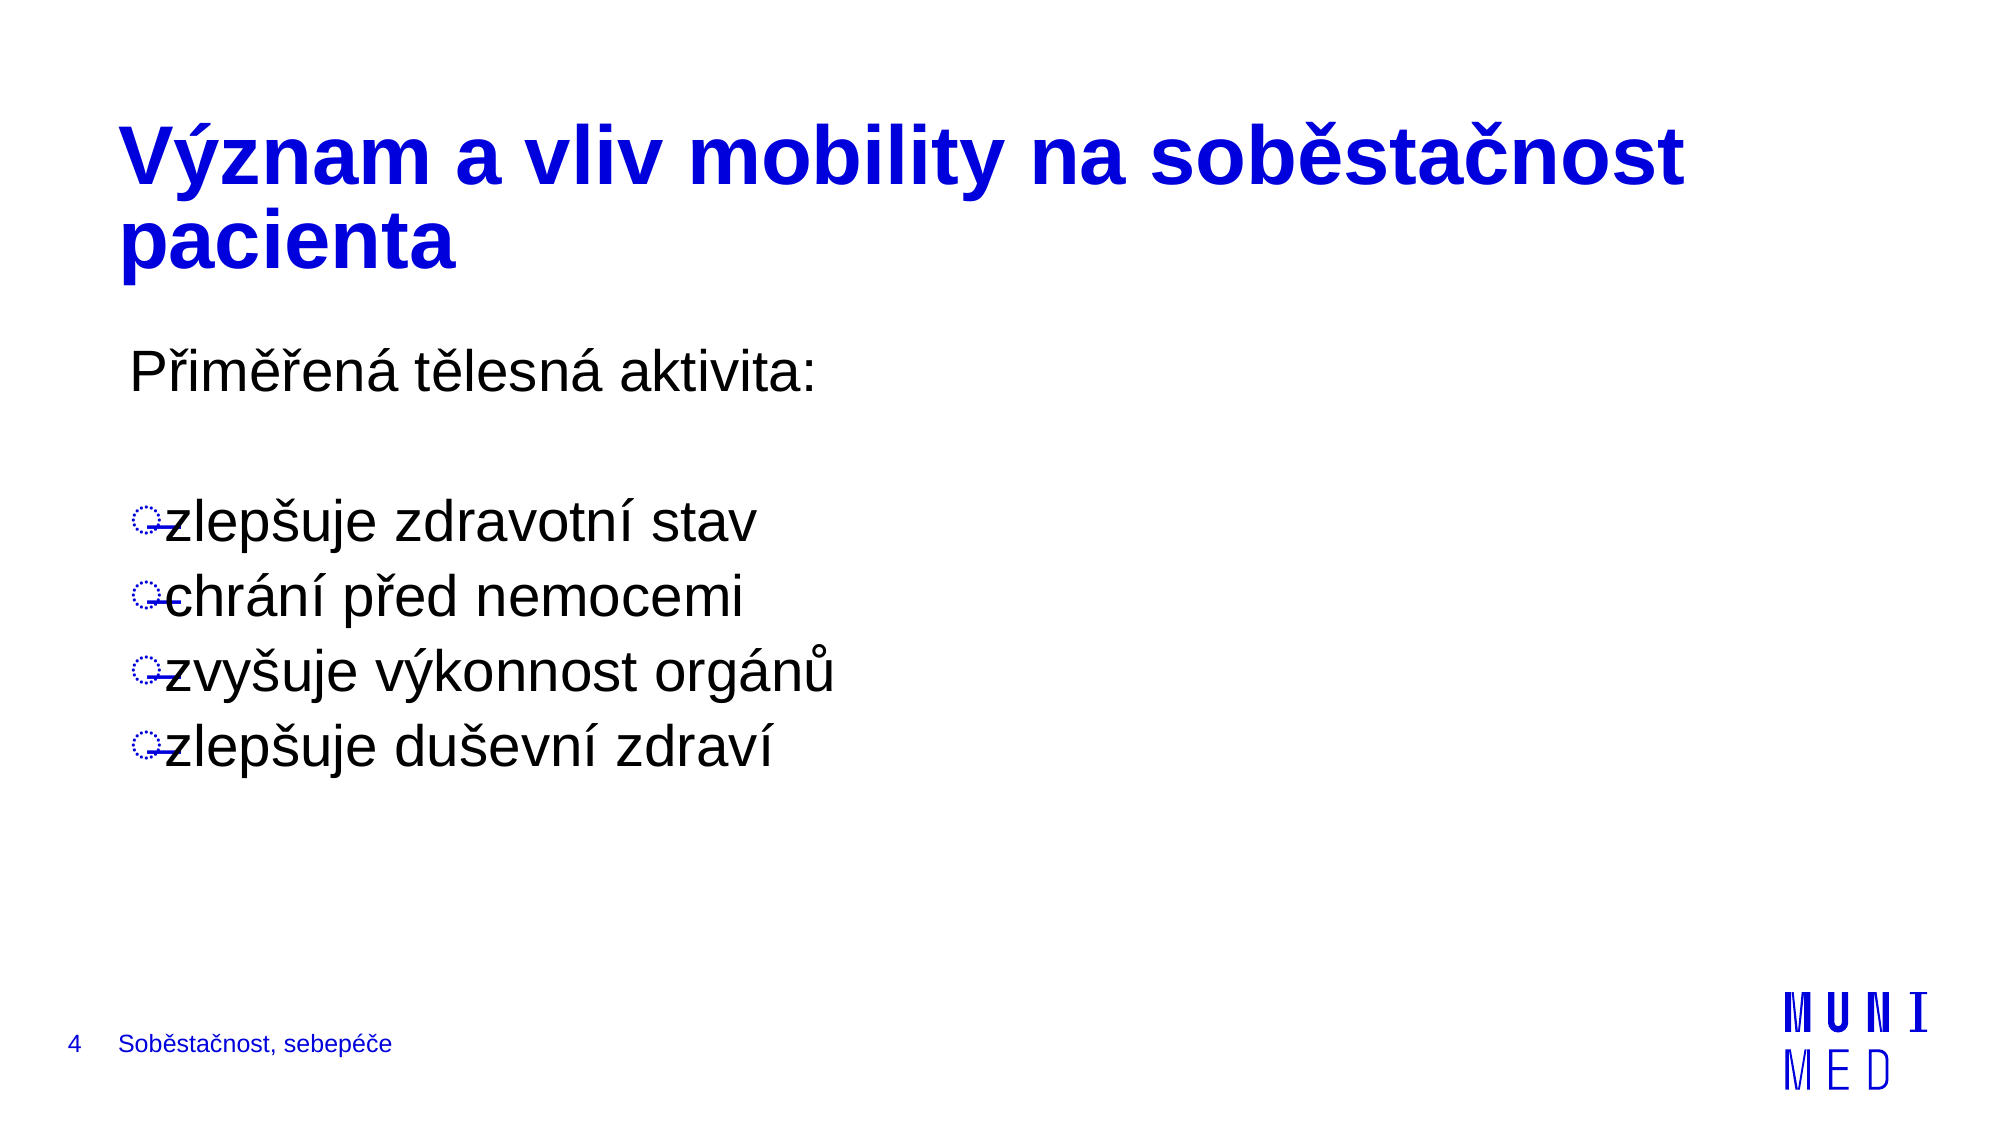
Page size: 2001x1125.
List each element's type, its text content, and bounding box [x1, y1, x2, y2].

slide_number 4 [67, 1021, 110, 1063]
footer Soběstačnost, sebepéče [118, 1021, 1418, 1063]
list Přiměřená tělesná aktivita: zlepšuje zdravotní stav chrání před nemocemi zvyšuje výkonnost orgánů zlepšuje duševní zdraví [117, 327, 1882, 1007]
title Význam a vliv mobility na soběstačnost pacienta [118, 118, 1883, 193]
